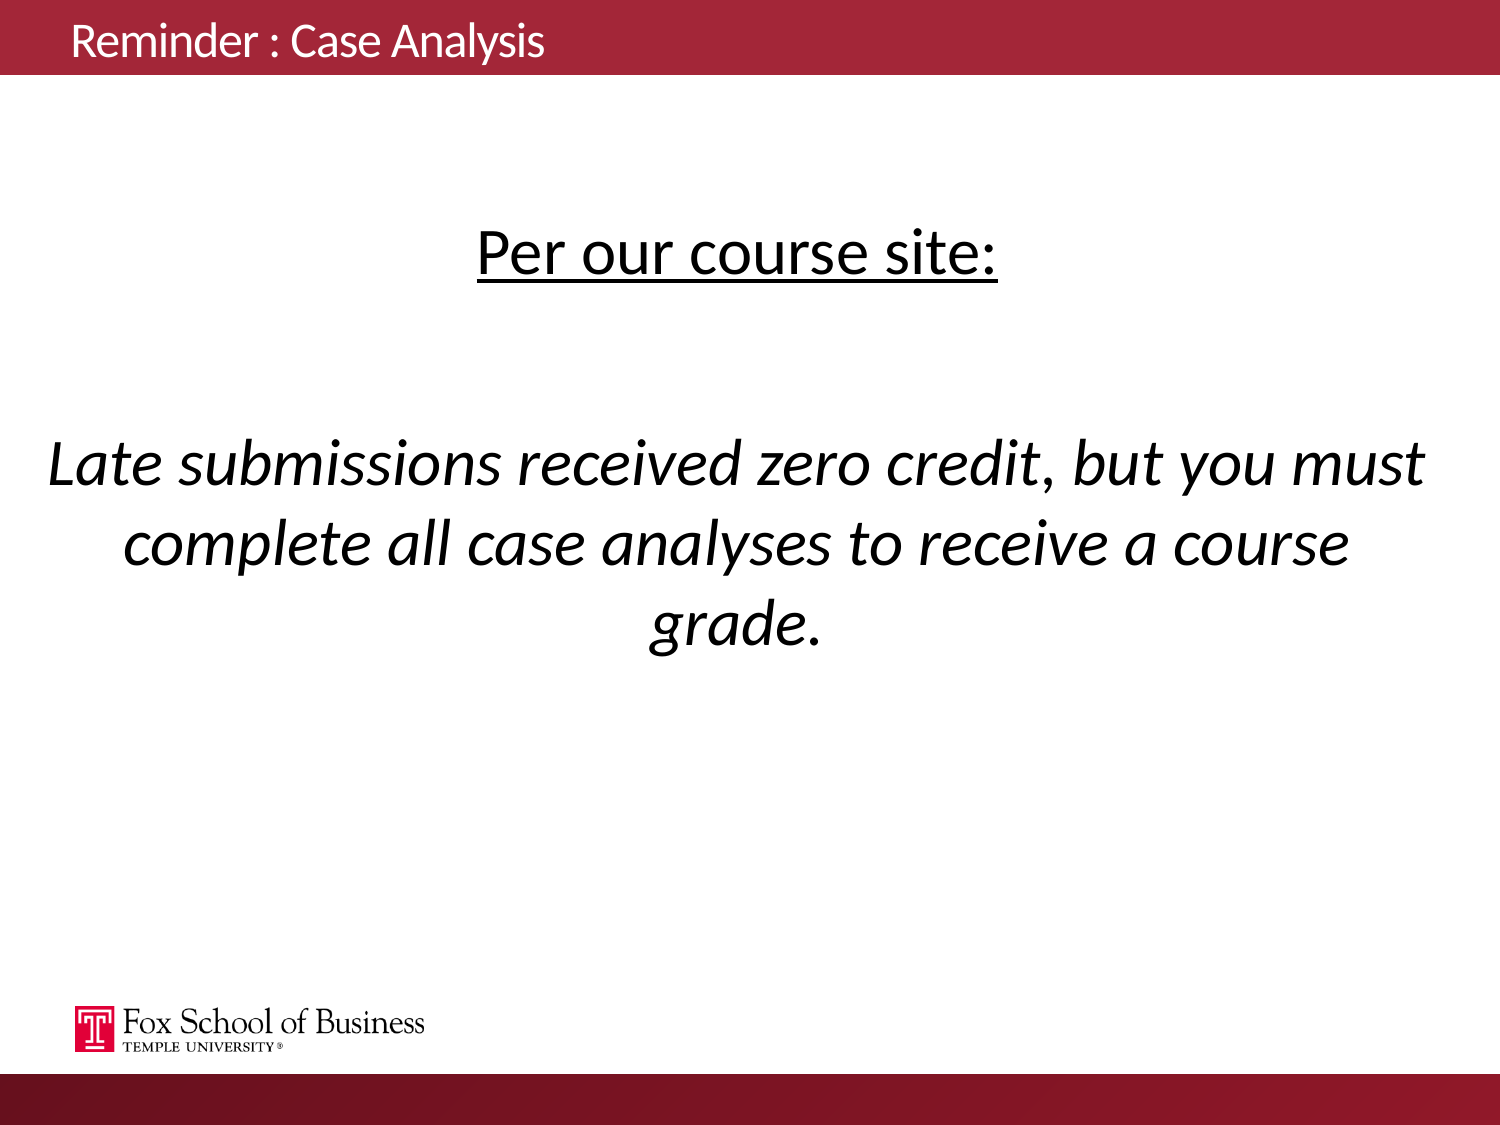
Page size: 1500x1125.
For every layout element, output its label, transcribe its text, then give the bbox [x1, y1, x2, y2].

picture [75, 1006, 424, 1052]
list Per our course site: Late submissions received zero credit, but you must complete all case analyses to receive a course grade. [24, 200, 1450, 838]
title Reminder : Case Analysis [70, 0, 1488, 75]
